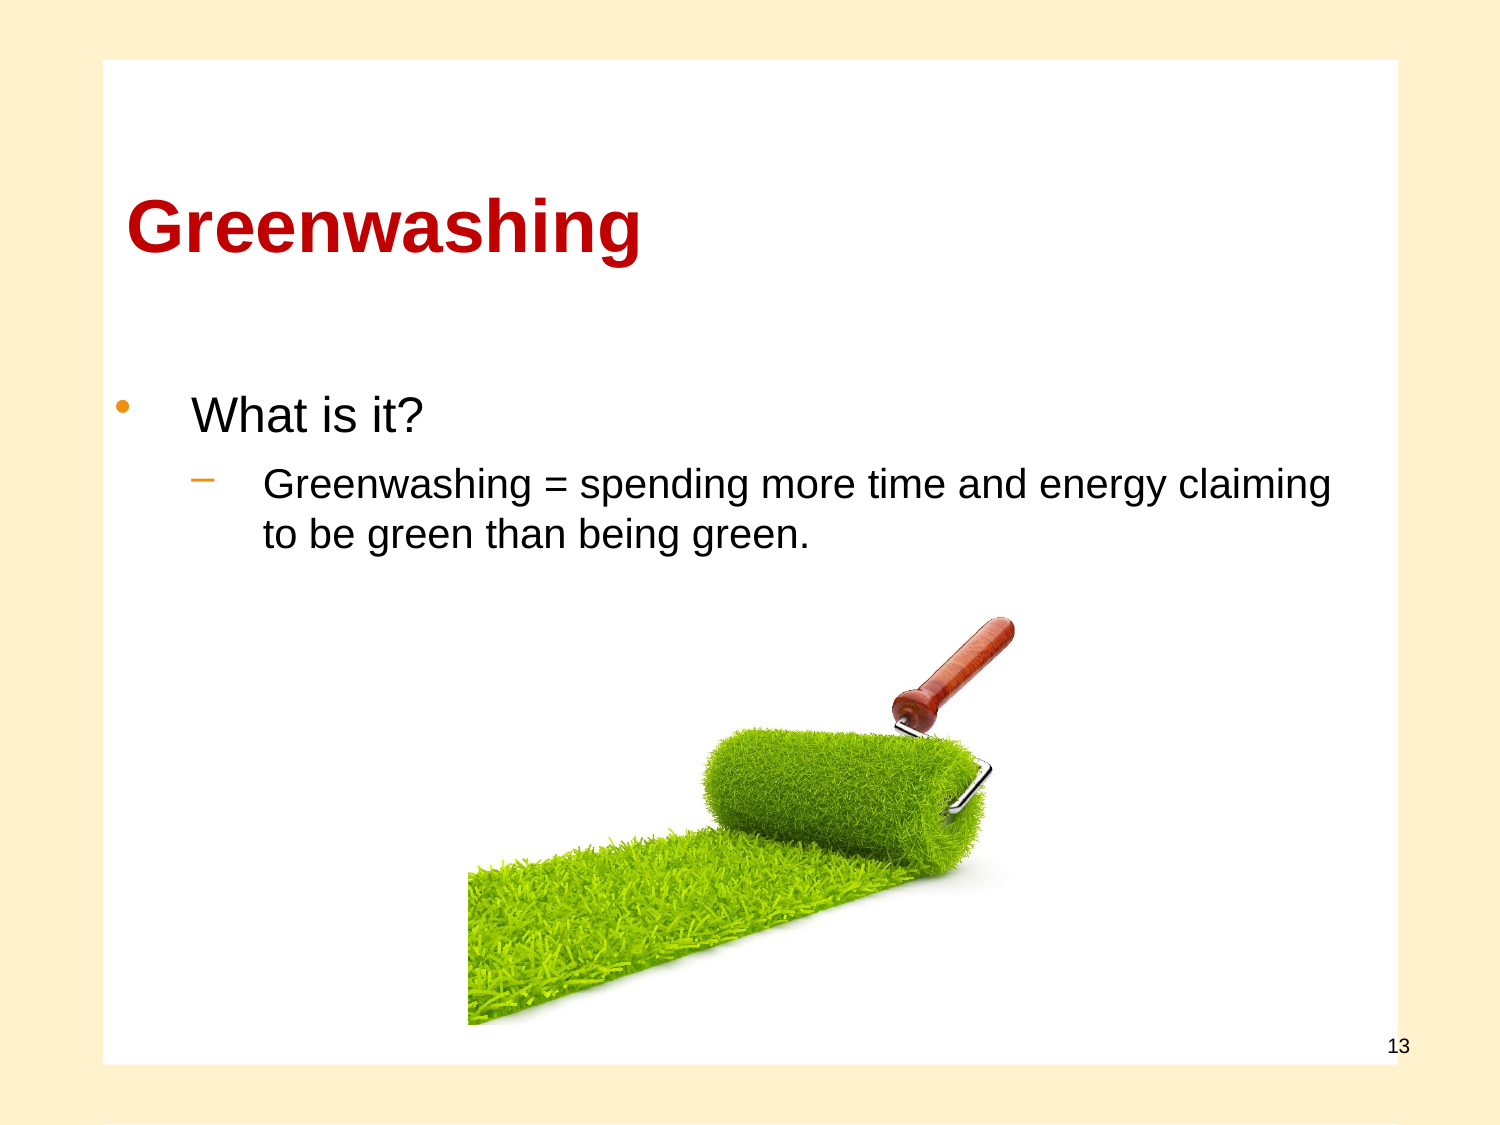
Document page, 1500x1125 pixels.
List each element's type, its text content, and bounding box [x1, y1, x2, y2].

picture [468, 603, 1032, 1025]
text_box 13 [1112, 1024, 1425, 1100]
text_box What is it? Greenwashing = spending more time and energy claiming to be green than being green. [99, 374, 1375, 1081]
text_box Greenwashing [111, 87, 1462, 275]
